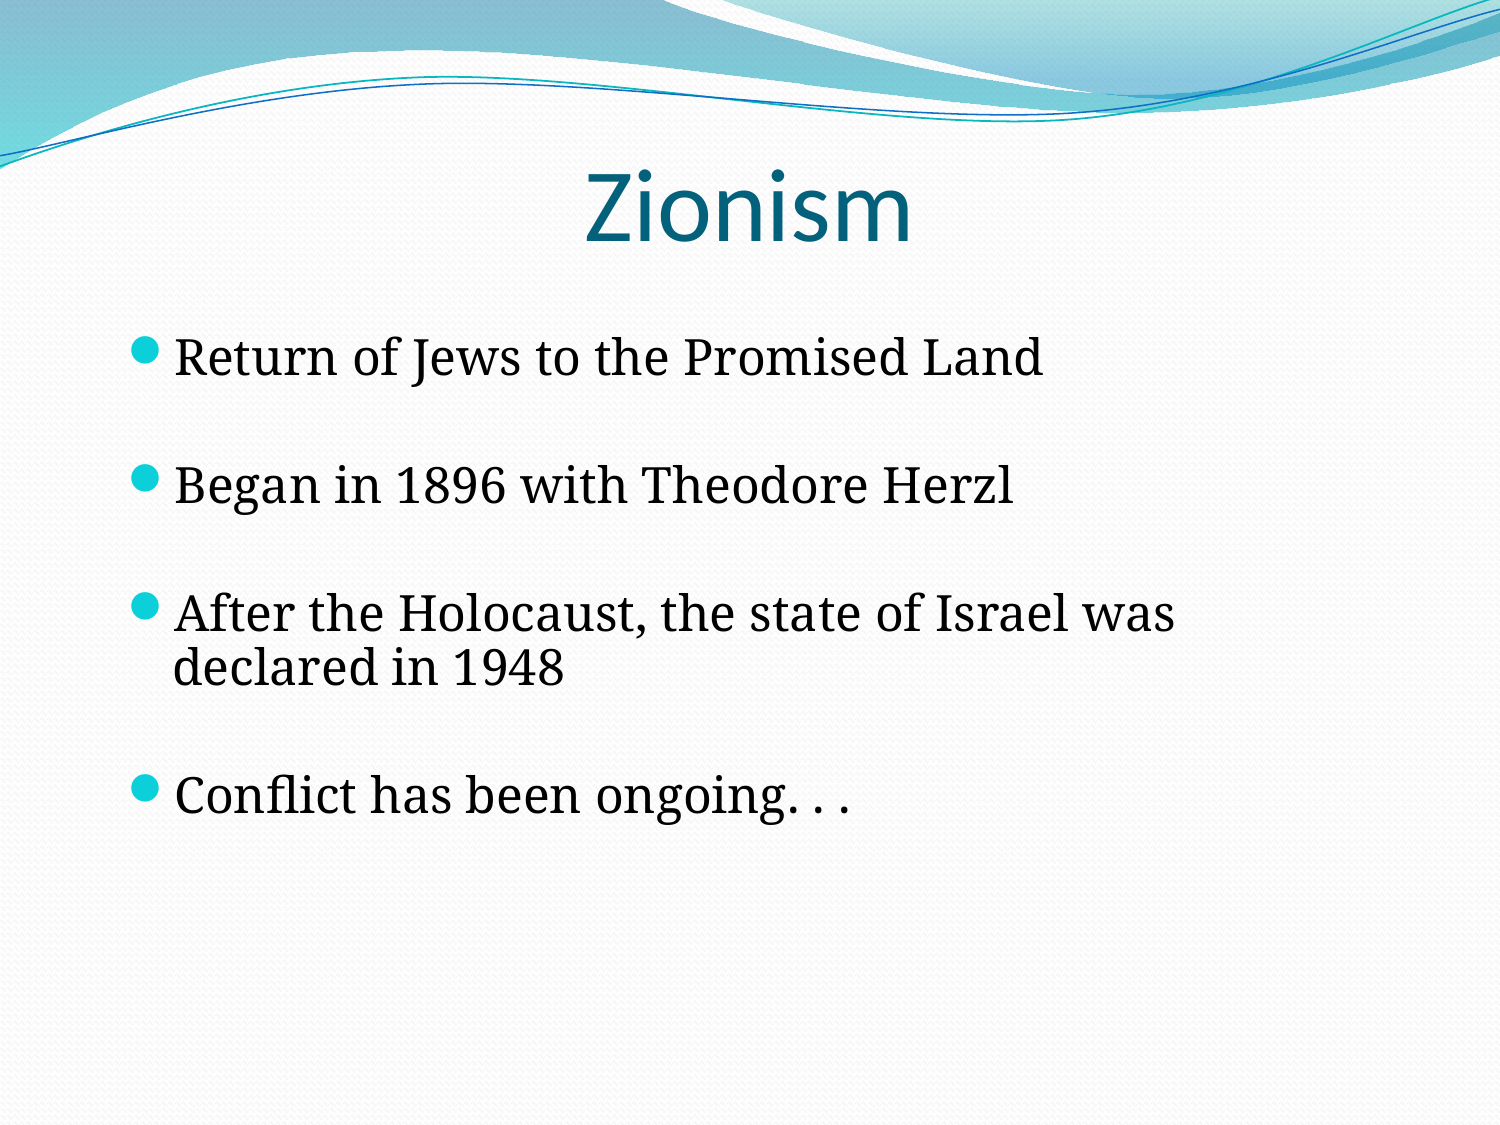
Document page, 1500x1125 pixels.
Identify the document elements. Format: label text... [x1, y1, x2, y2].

list Return of Jews to the Promised Land Began in 1896 with Theodore Herzl After the Holocaust, the state of Israel was declared in 1948 Conflict has been ongoing. . . [112, 324, 1388, 938]
title Zionism [51, 75, 1449, 263]
